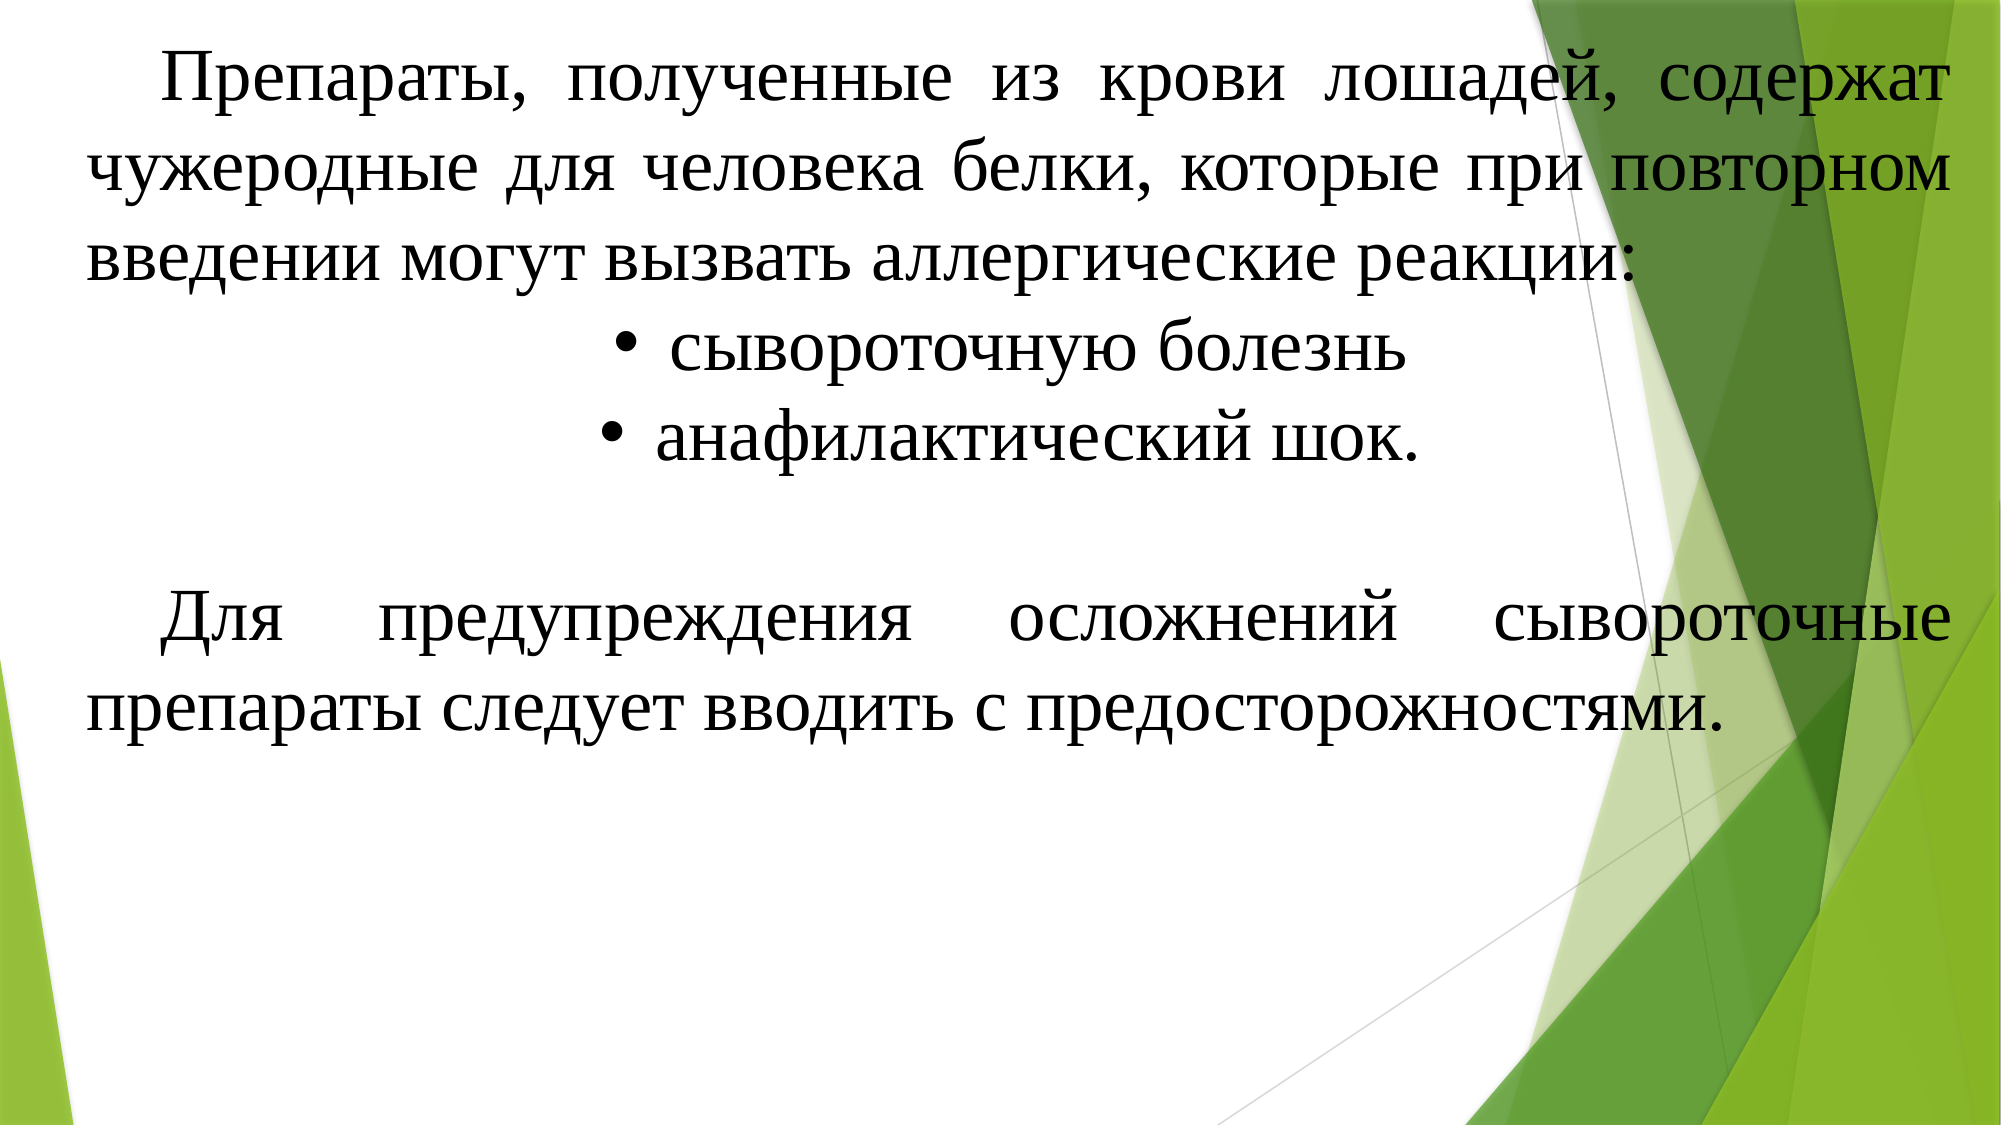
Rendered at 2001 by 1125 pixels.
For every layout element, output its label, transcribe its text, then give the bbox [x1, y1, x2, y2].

text_box Препараты, полученные из крови лошадей, содержат чужеродные для человека белки, которые при повторном введении могут вызвать аллергические реакции: сыворо­точную болезнь анафилактический шок. Для предупреж­дения осложнений сывороточные препараты следует вво­дить с предосторожностями. [72, 18, 1969, 753]
